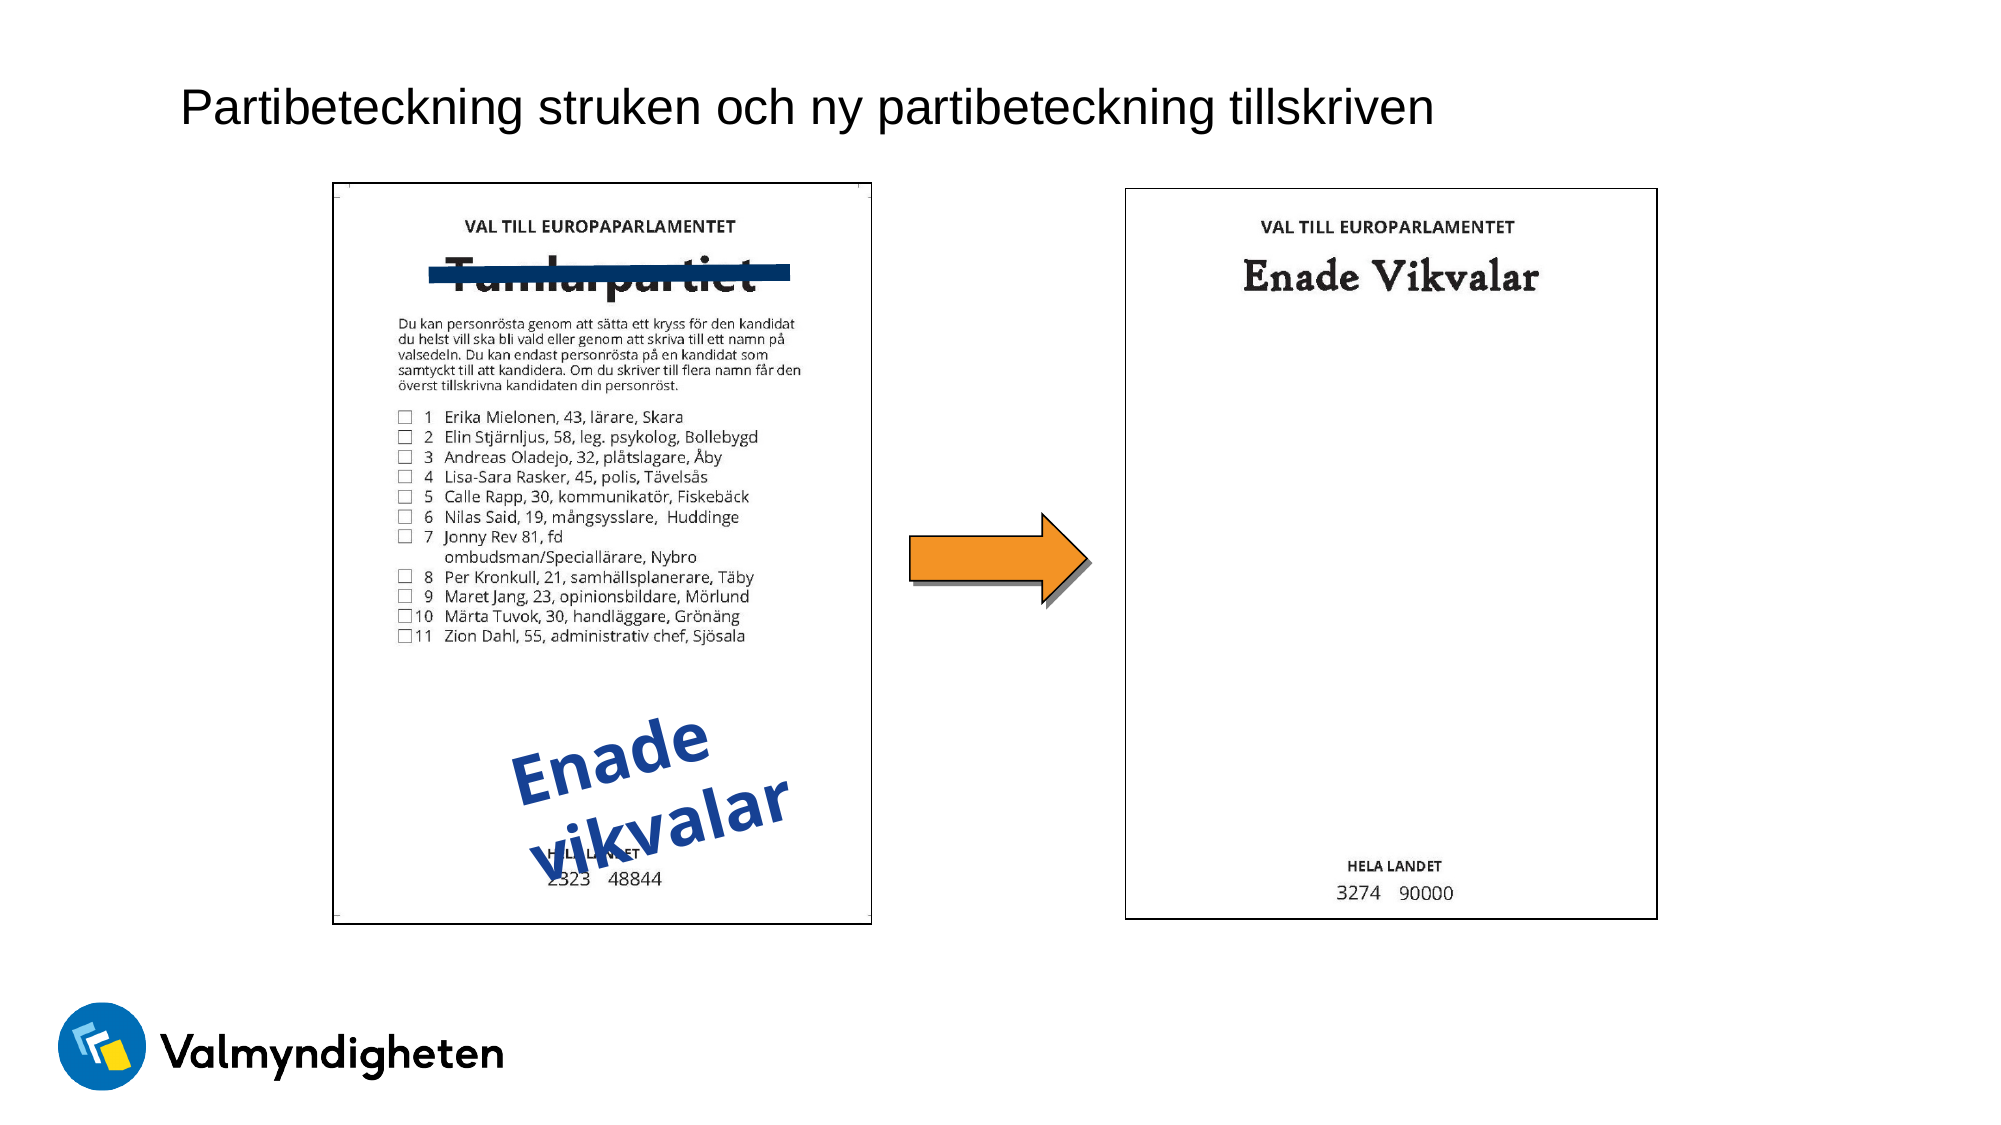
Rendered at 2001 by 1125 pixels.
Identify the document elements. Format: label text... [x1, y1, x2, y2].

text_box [333, 183, 1657, 924]
picture [26, 972, 535, 1125]
title Partibeteckning struken och ny partibeteckning tillskriven [165, 83, 1886, 143]
